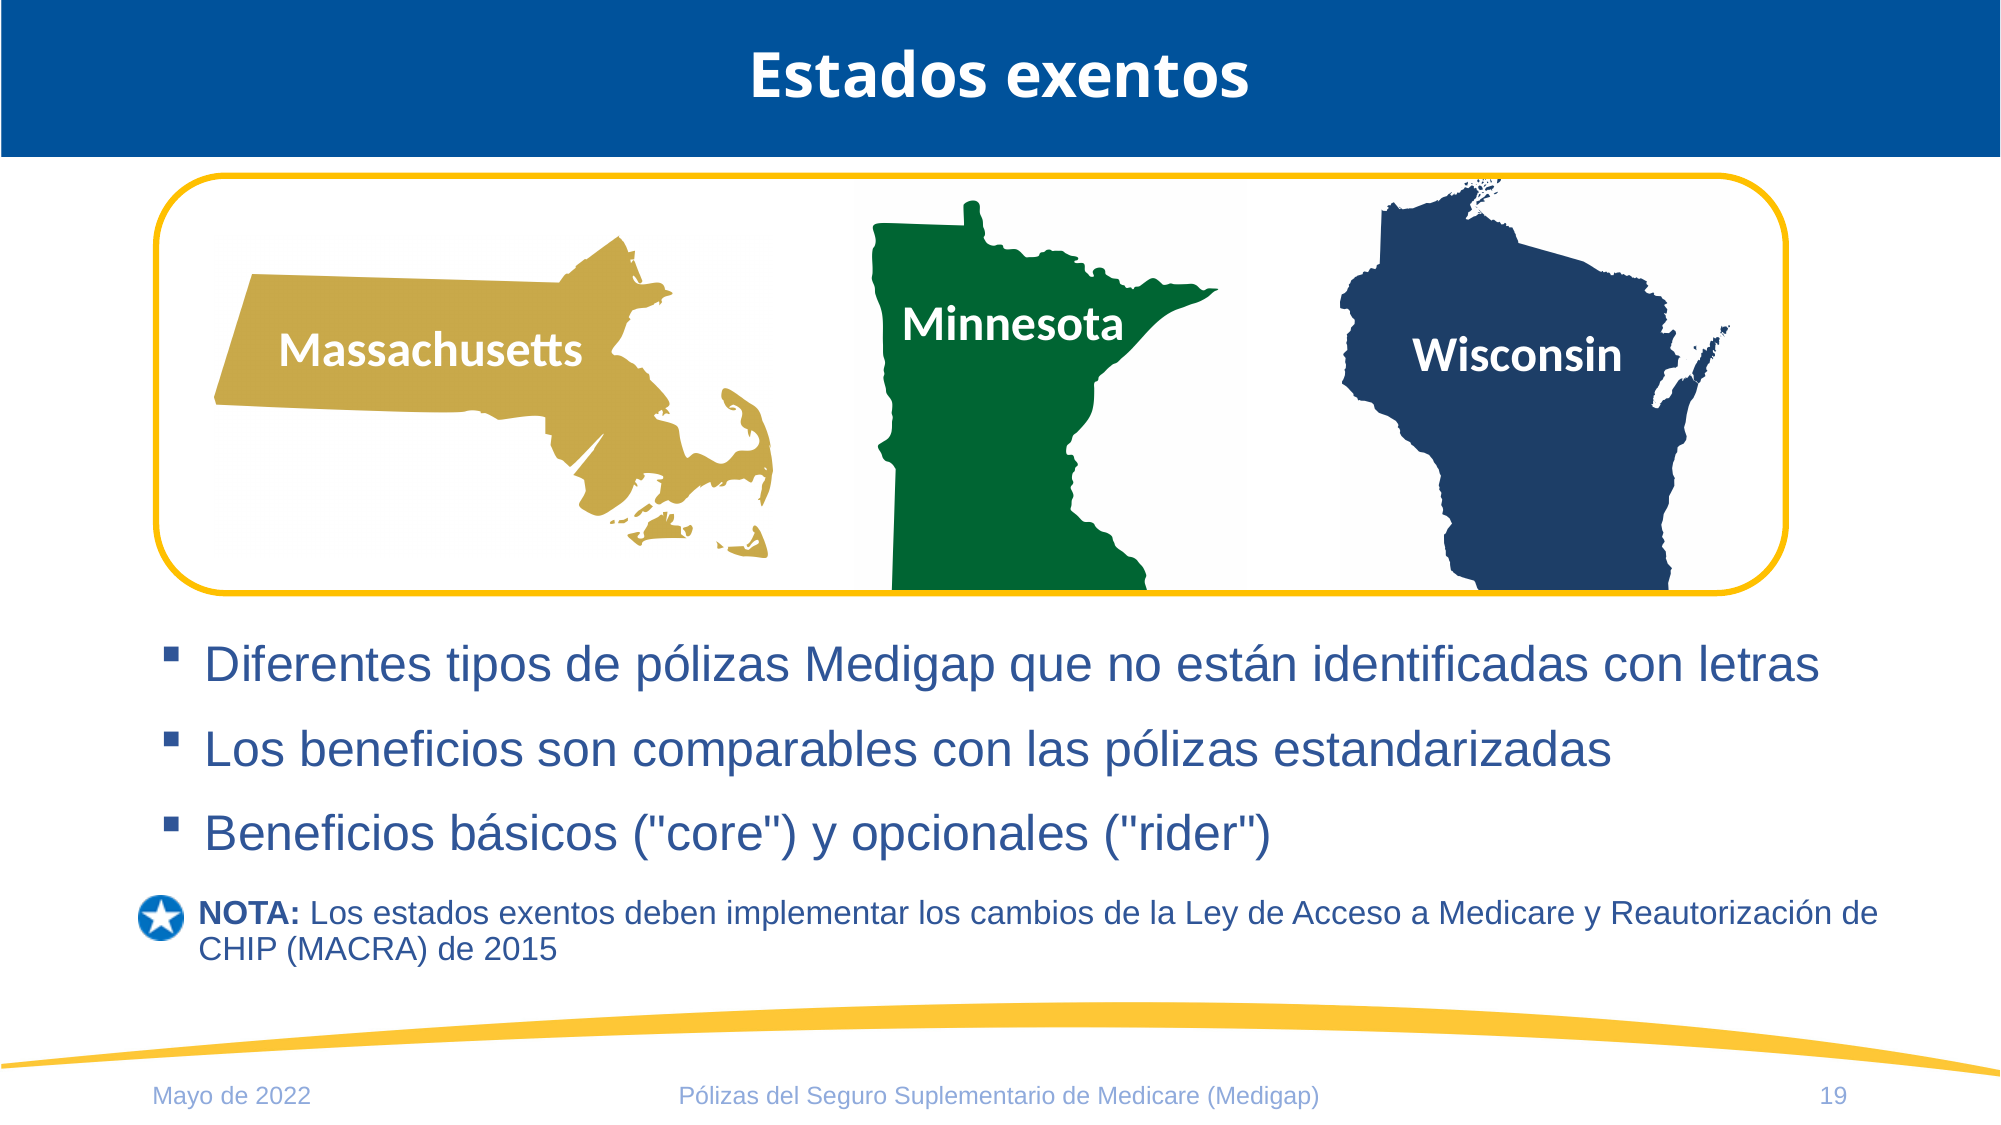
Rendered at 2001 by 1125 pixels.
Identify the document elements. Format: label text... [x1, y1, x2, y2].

picture [0, 0, 2001, 1125]
list Diferentes tipos de pólizas Medigap que no están identificadas con letras Los beneficios son comparables con las pólizas estandarizadas Beneficios básicos ("core") y opcionales ("rider") NOTA: Los estados exentos deben implementar los cambios de la Ley de Acceso a Medicare y Reautorización de CHIP (MACRA) de 2015 [145, 623, 1957, 1054]
slide_number Mayo de 2022 [137, 1065, 588, 1125]
slide_number 19 [1412, 1065, 1863, 1125]
footer Pólizas del Seguro Suplementario de Medicare (Medigap) [662, 1065, 1338, 1125]
title Estados exentos [0, 2, 2000, 153]
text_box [214, 235, 773, 558]
text_box [155, 174, 854, 595]
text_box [1340, 175, 1880, 595]
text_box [854, 173, 1370, 597]
